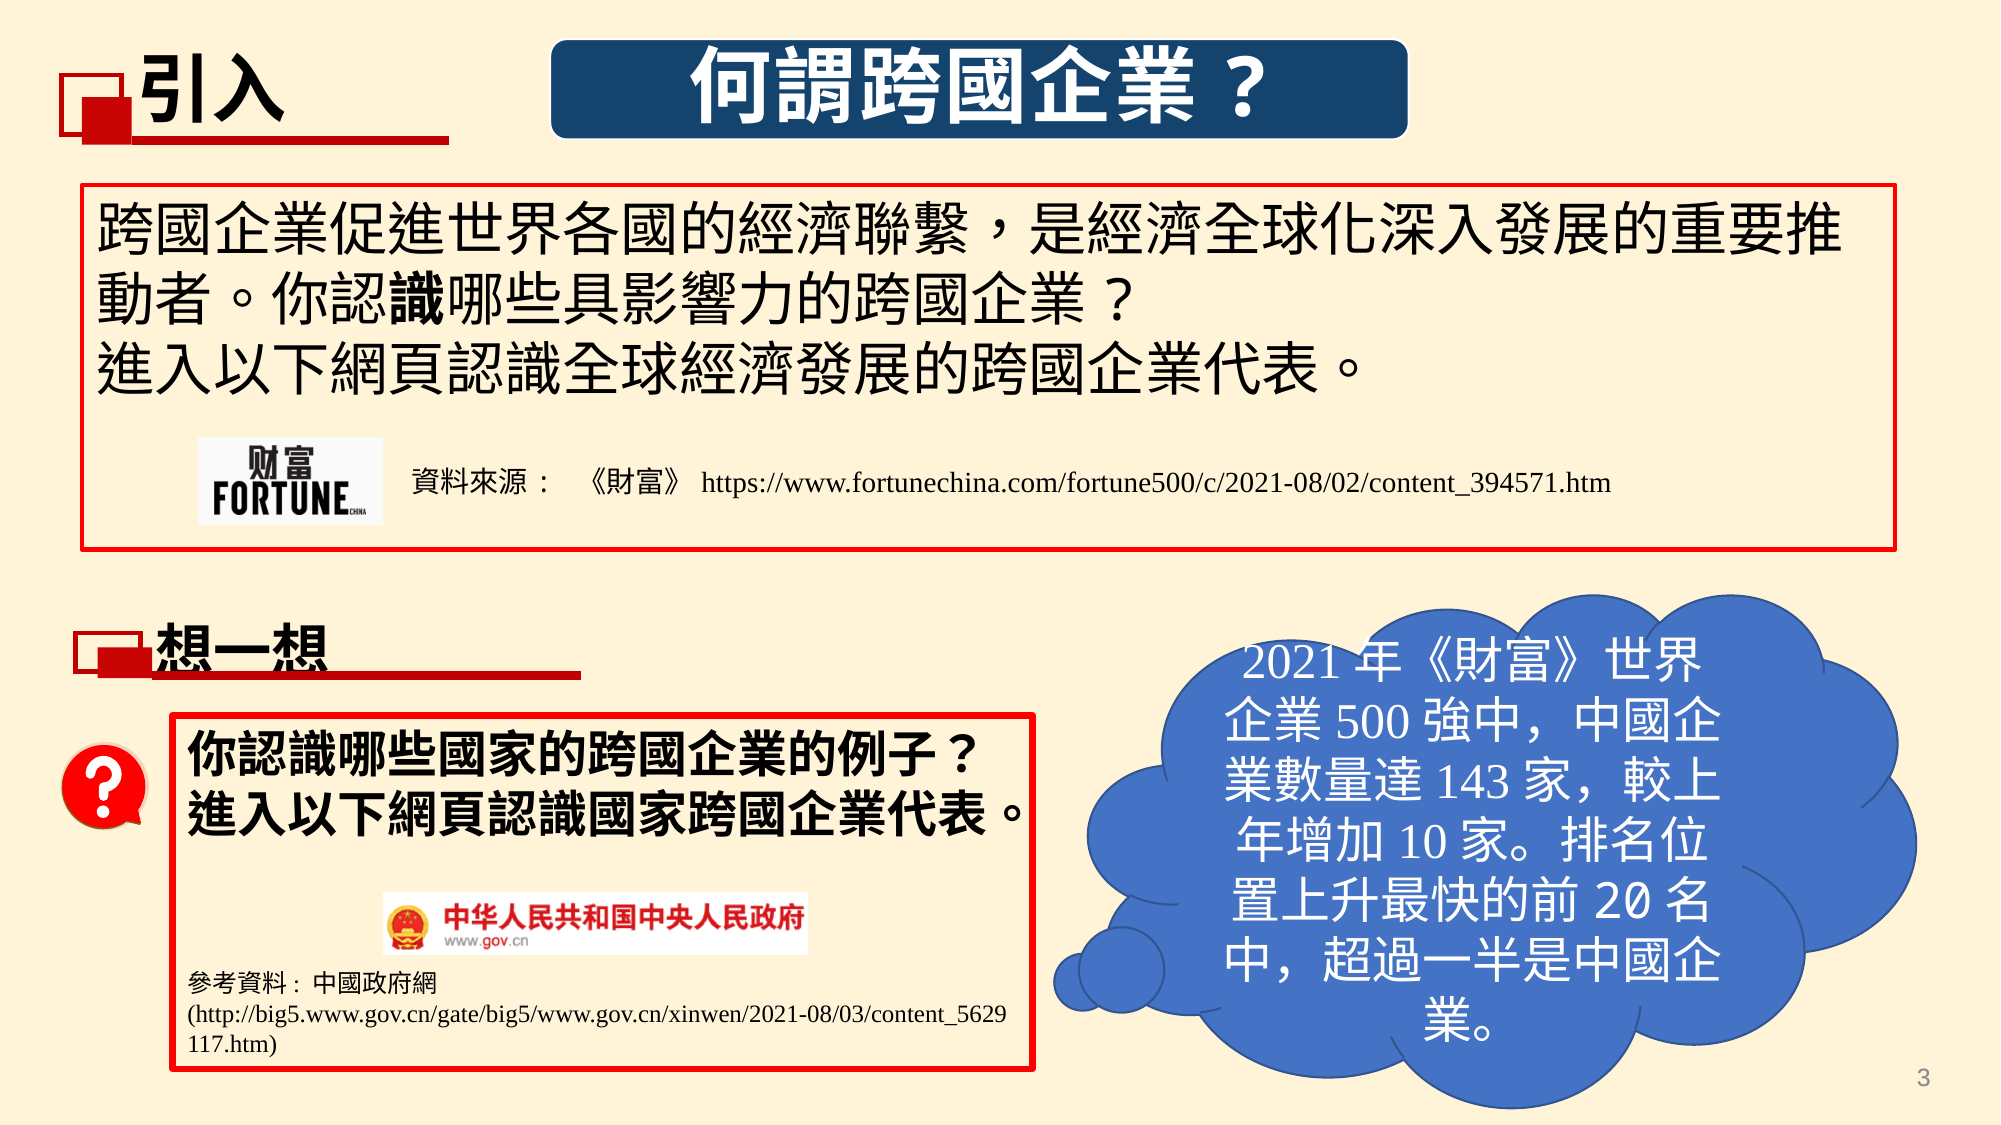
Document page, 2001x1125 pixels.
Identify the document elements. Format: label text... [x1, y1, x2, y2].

text_box 資料來源: 《財富》https://www.fortunechina.com/fortune500/c/2021-08/02/content_394571.htm [396, 455, 1701, 506]
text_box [60, 741, 150, 831]
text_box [75, 606, 659, 693]
picture [198, 437, 383, 525]
text_box 你認識哪些國家的跨國企業的例子？ 進入以下網頁認識國家跨國企業代表。 參考資料: 中國政府網 (http://big5.www.gov.cn/gate/big5/www.gov.cn/xinwen/2021-08/03/content_5629117.htm) [172, 715, 1033, 1069]
text_box 何謂跨國企業? [549, 38, 1410, 141]
text_box 跨國企業促進世界各國的經濟聯繫，是經濟全球化深入發展的重要推動者。你認識哪些具影響力的跨國企業? 進入以下網頁認識全球經濟發展的跨國企業代表。 [81, 184, 1896, 550]
picture [383, 891, 808, 955]
text_box 2021年《財富》世界企業500強中，中國企業數量達143家，較上年增加10家。排名位置上升最快的前20名中，超過一半是中國企業。 [1053, 594, 1918, 1110]
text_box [61, 33, 501, 145]
